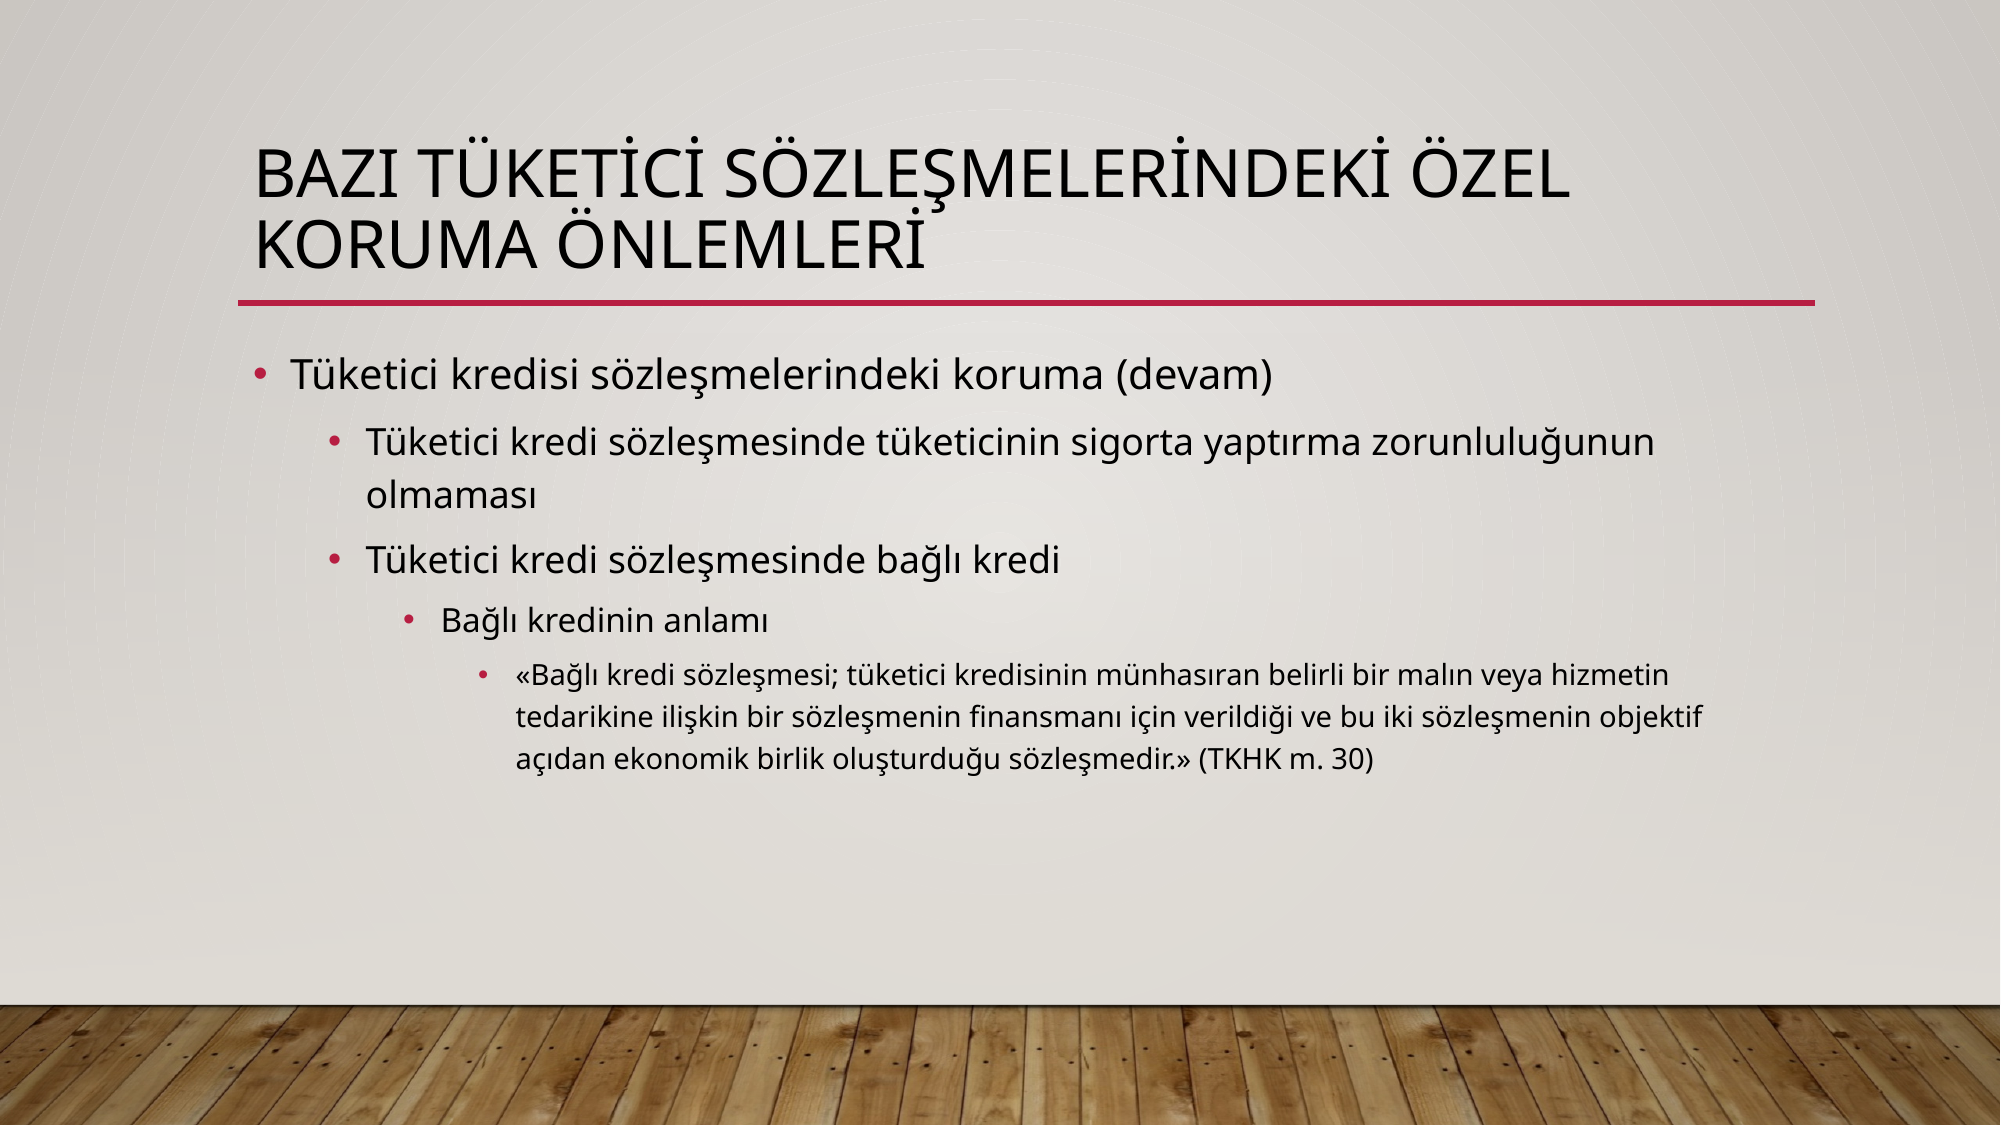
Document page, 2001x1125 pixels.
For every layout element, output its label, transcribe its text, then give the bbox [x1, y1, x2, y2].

list Tüketici kredisi sözleşmelerindeki koruma (devam) Tüketici kredi sözleşmesinde tüketicinin sigorta yaptırma zorunluluğunun olmaması Tüketici kredi sözleşmesinde bağlı kredi Bağlı kredinin anlamı «Bağlı kredi sözleşmesi; tüketici kredisinin münhasıran belirli bir malın veya hizmetin tedarikine ilişkin bir sözleşmenin finansmanı için verildiği ve bu iki sözleşmenin objektif açıdan ekonomik birlik oluşturduğu sözleşmedir.» (TKHK m. 30) [238, 330, 1814, 897]
picture [0, 1005, 2000, 1125]
title Bazı tüketici sözleşmelerindeki özel koruma önlemleri [238, 131, 1814, 305]
